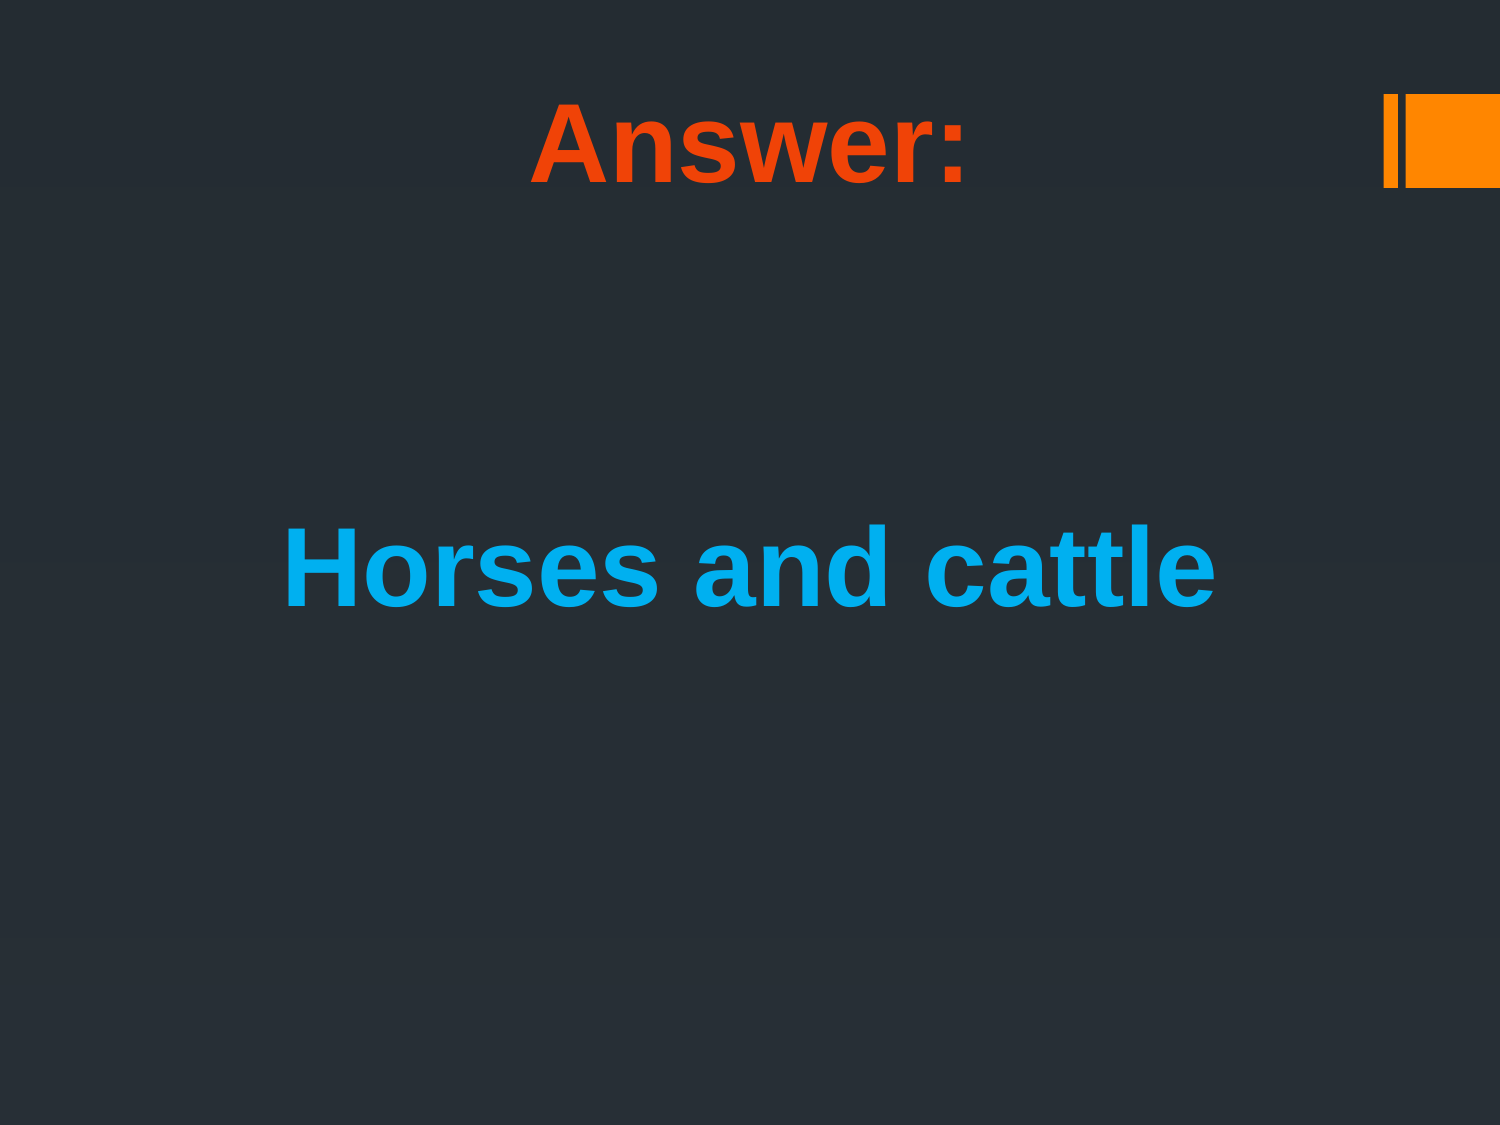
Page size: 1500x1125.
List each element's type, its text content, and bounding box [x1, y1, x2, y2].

text_box Answer: [512, 62, 987, 213]
text_box Horses and cattle [266, 486, 1234, 637]
